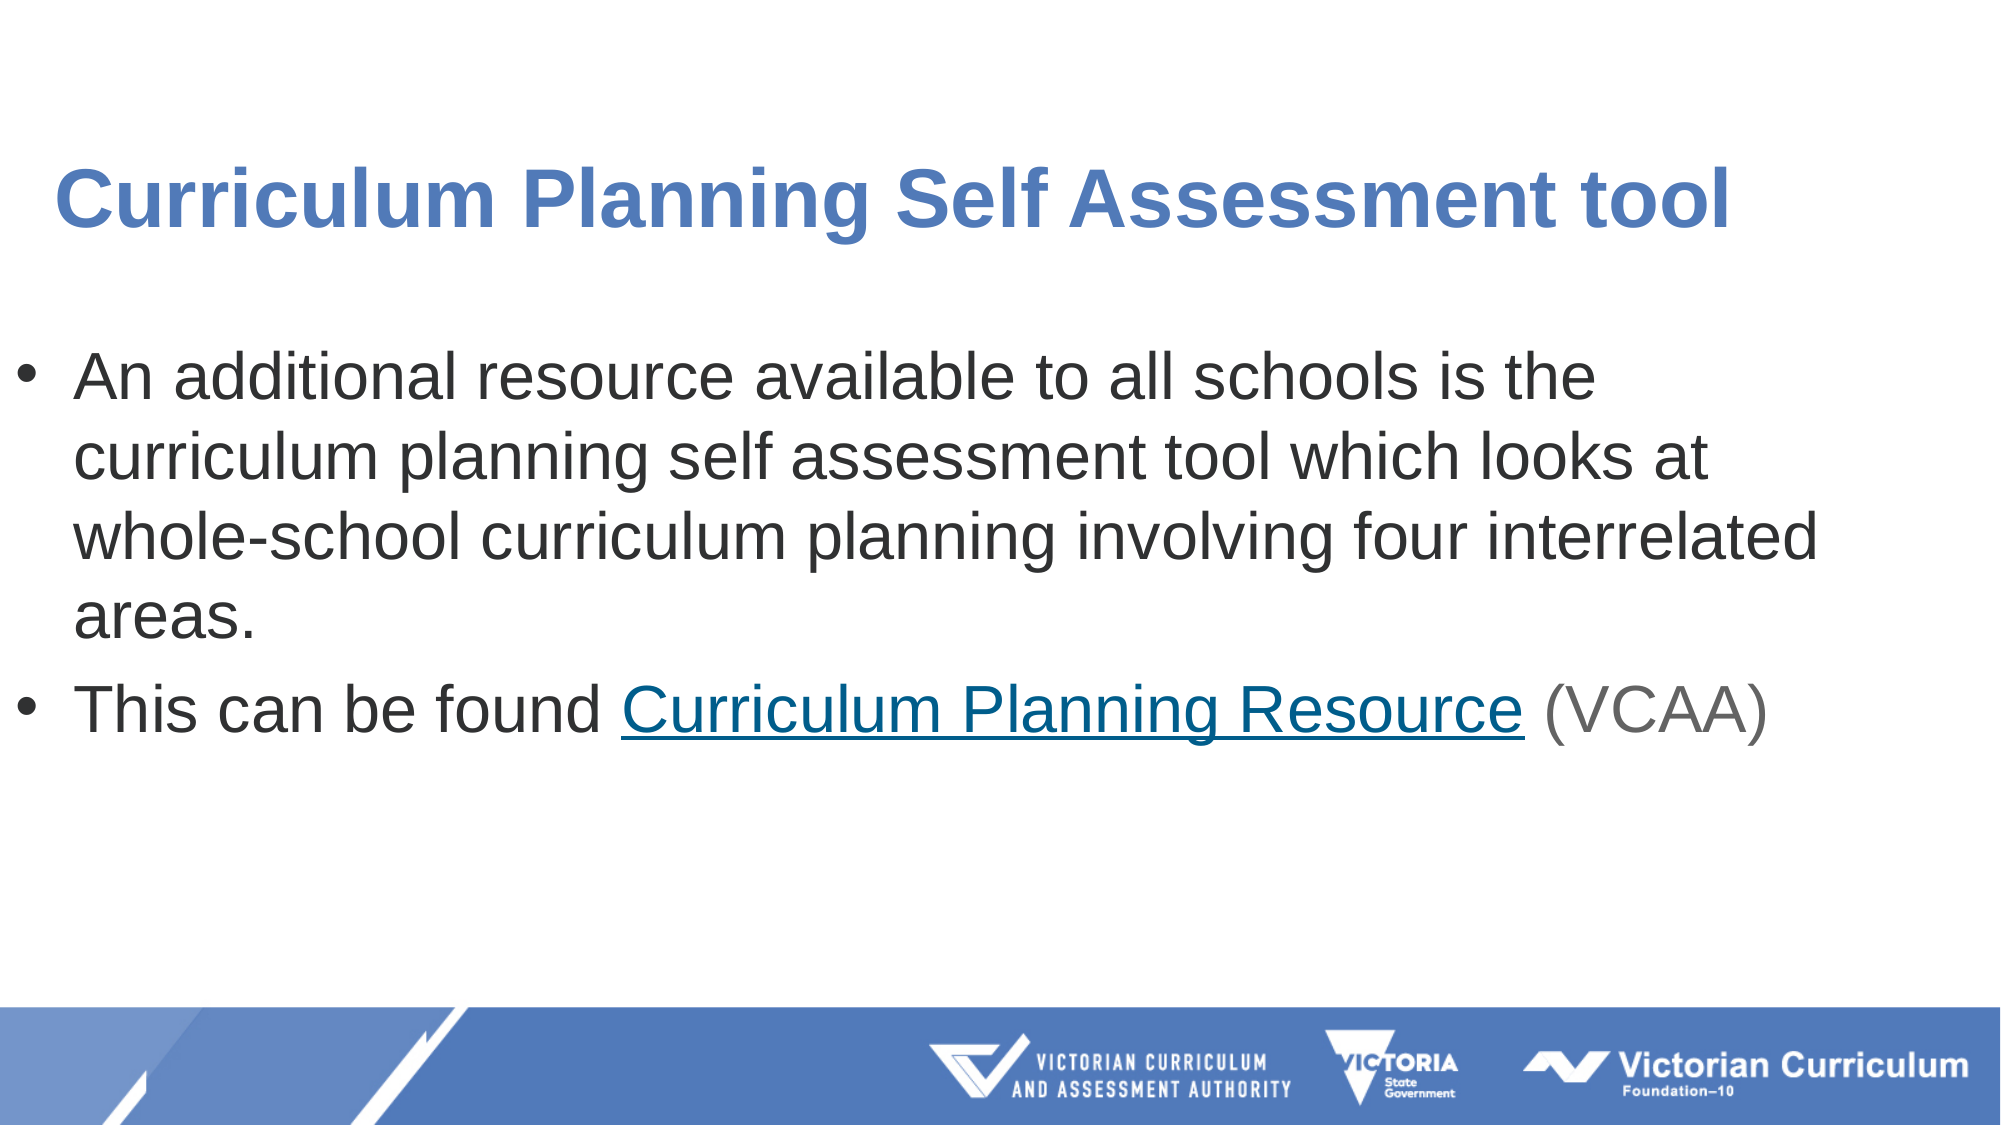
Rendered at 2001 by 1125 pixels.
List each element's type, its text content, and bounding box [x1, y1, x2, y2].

picture [0, 0, 2001, 1125]
title Curriculum Planning Self Assessment tool [39, 99, 1961, 288]
list An additional resource available to all schools is the curriculum planning self assessment tool which looks at whole-school curriculum planning involving four interrelated areas. This can be found Curriculum Planning Resource (VCAA) [0, 324, 1906, 975]
